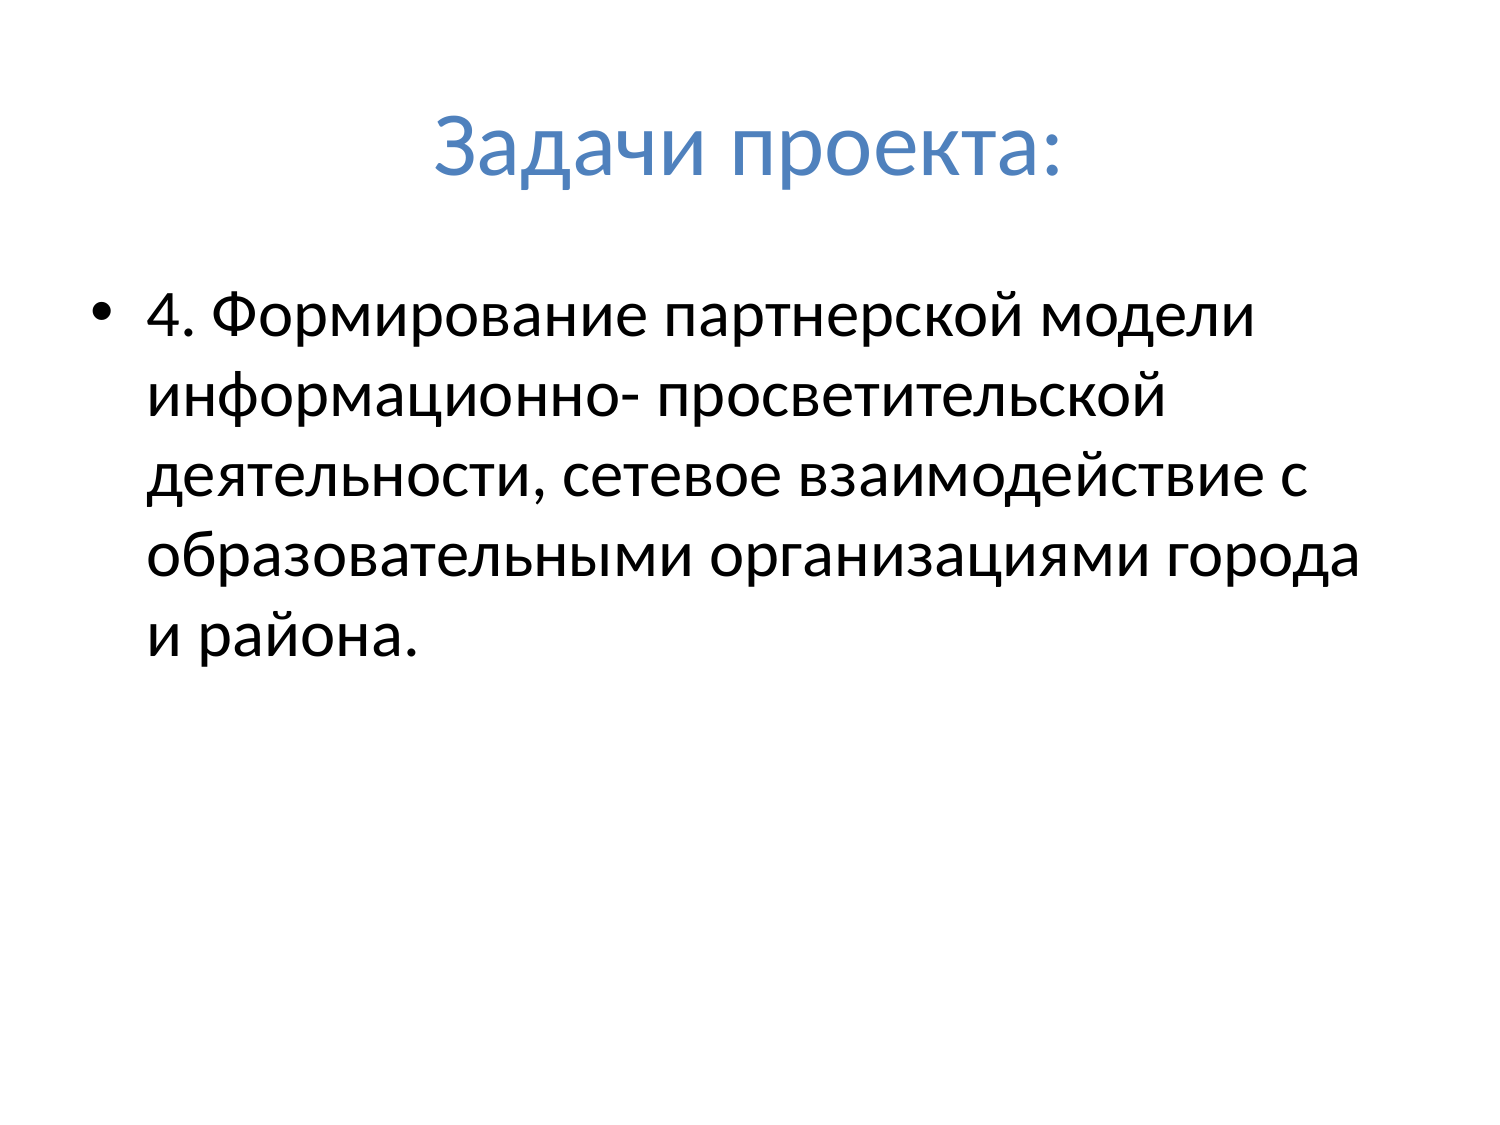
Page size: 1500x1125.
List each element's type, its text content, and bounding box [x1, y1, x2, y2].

list 4. Формирование партнерской модели информационно- просветительской деятельности, сетевое взаимодействие с образовательными организациями города и района. [75, 262, 1425, 1005]
title Задачи проекта: [75, 45, 1425, 233]
